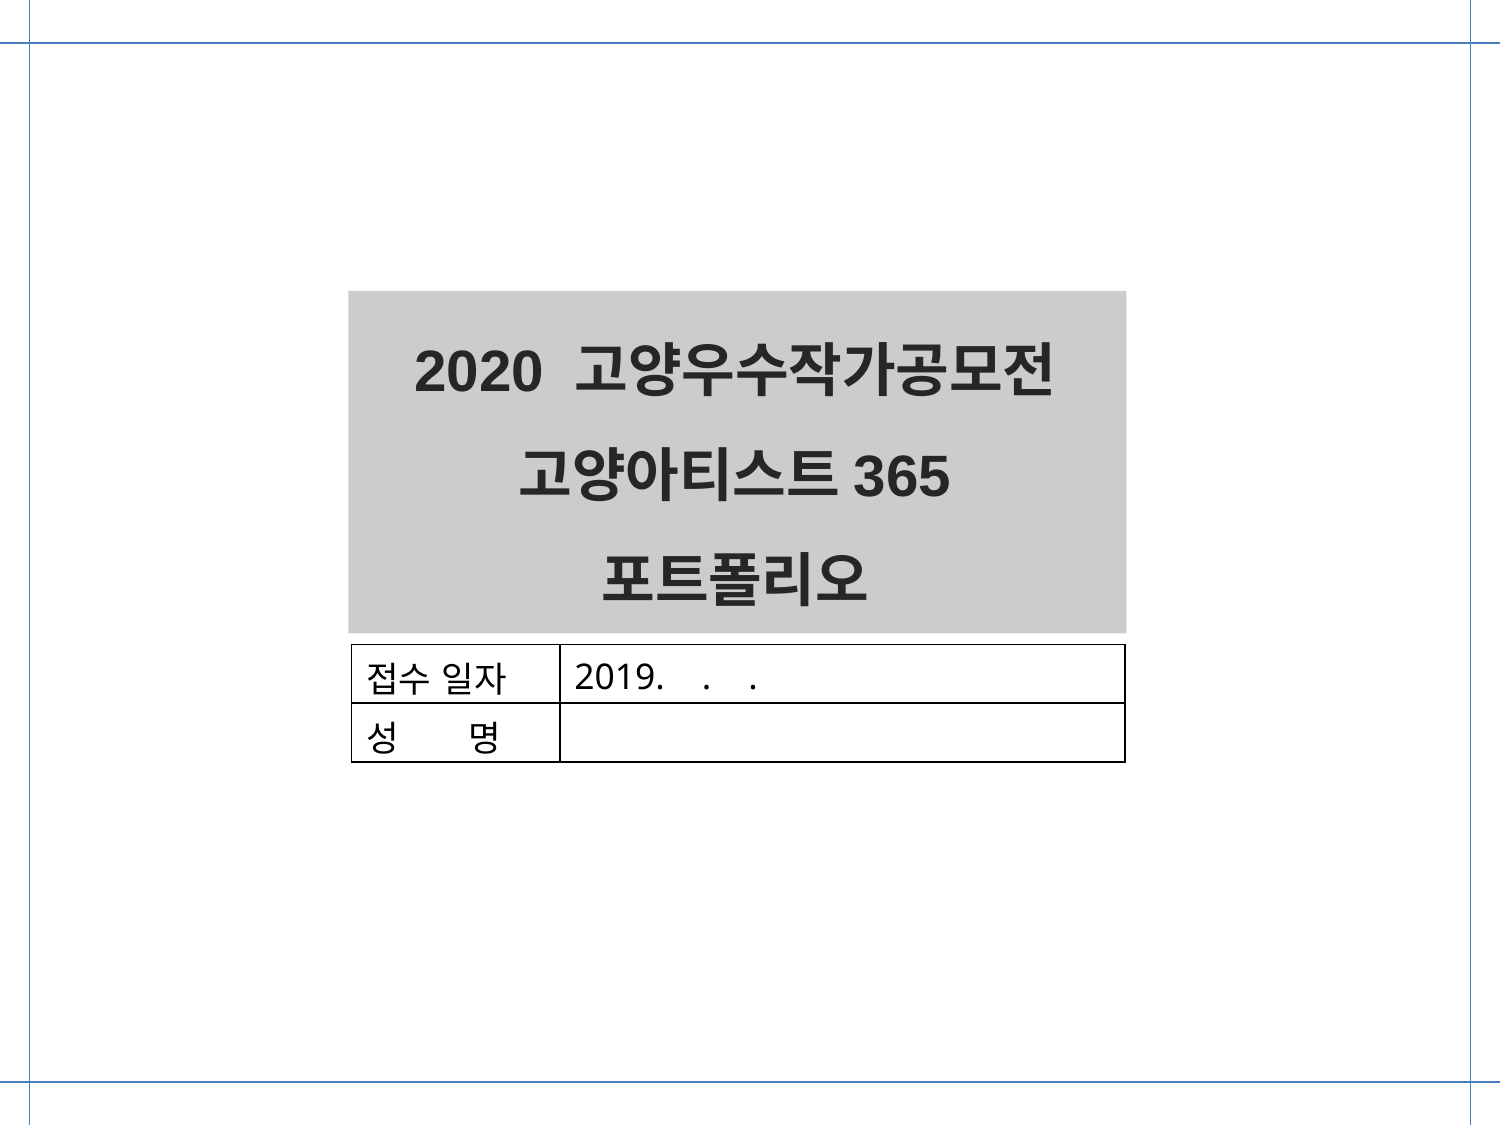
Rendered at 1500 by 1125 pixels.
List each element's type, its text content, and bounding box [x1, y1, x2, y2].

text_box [348, 290, 1127, 660]
table_header 접수 일자 [352, 668, 559, 702]
table_cell 성 명 [352, 704, 559, 761]
table_cell [561, 704, 1124, 761]
table_header 2019. . . [561, 668, 1124, 702]
